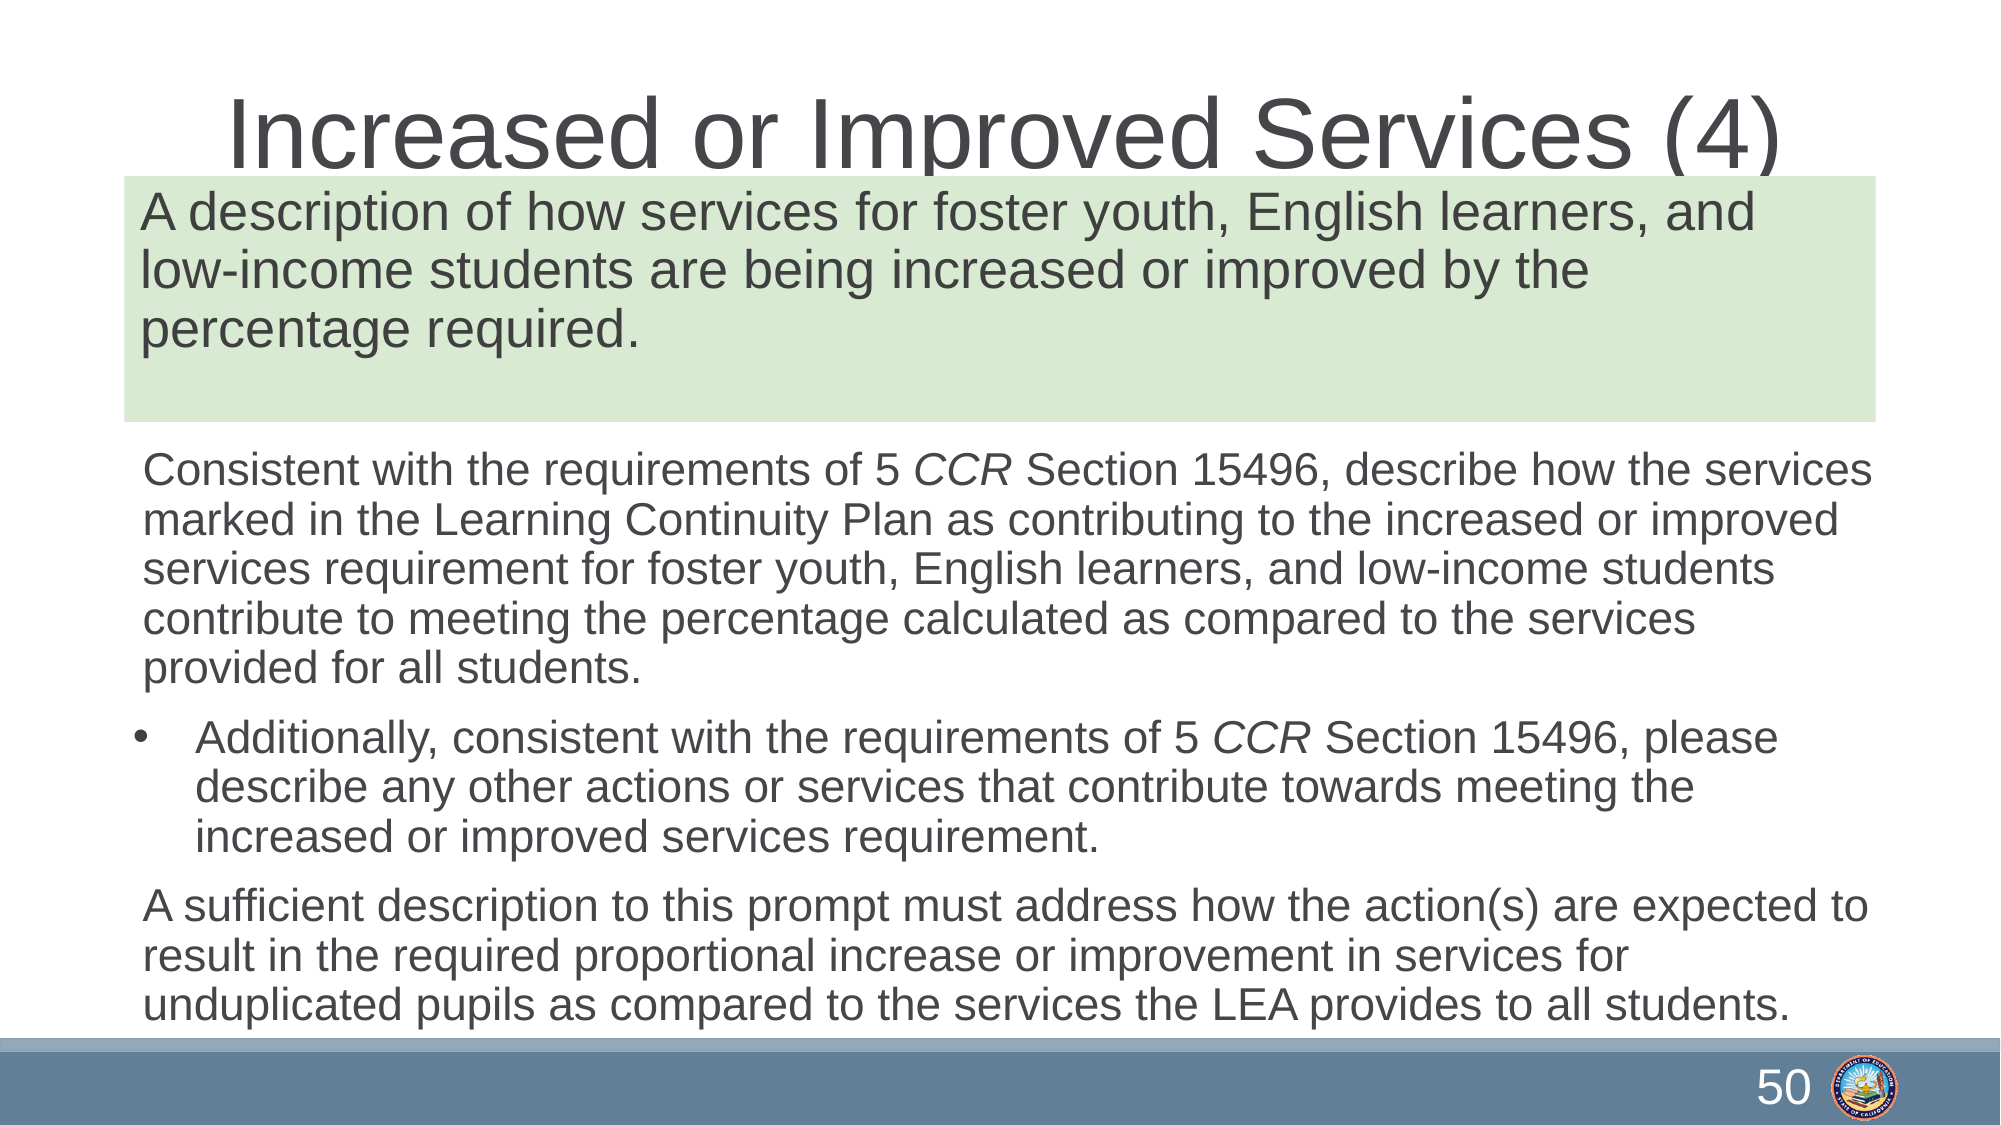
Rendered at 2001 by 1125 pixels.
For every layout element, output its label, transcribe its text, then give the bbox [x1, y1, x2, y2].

title Increased or Improved Services (4) [180, 47, 1830, 176]
list A description of how services for foster youth, English learners, and low-income students are being increased or improved by the percentage required. [124, 176, 1876, 422]
list Consistent with the requirements of 5 CCR Section 15496, describe how the services marked in the Learning Continuity Plan as contributing to the increased or improved services requirement for foster youth, English learners, and low-income students contribute to meeting the percentage calculated as compared to the services provided for all students. Additionally, consistent with the requirements of 5 CCR Section 15496, please describe any other actions or services that contribute towards meeting the increased or improved services requirement. A sufficient description to this prompt must address how the action(s) are expected to result in the required proportional increase or improvement in services for unduplicated pupils as compared to the services the LEA provides to all students. [117, 438, 1883, 1041]
slide_number 50 [1611, 1054, 1827, 1115]
picture [1831, 1055, 1899, 1122]
